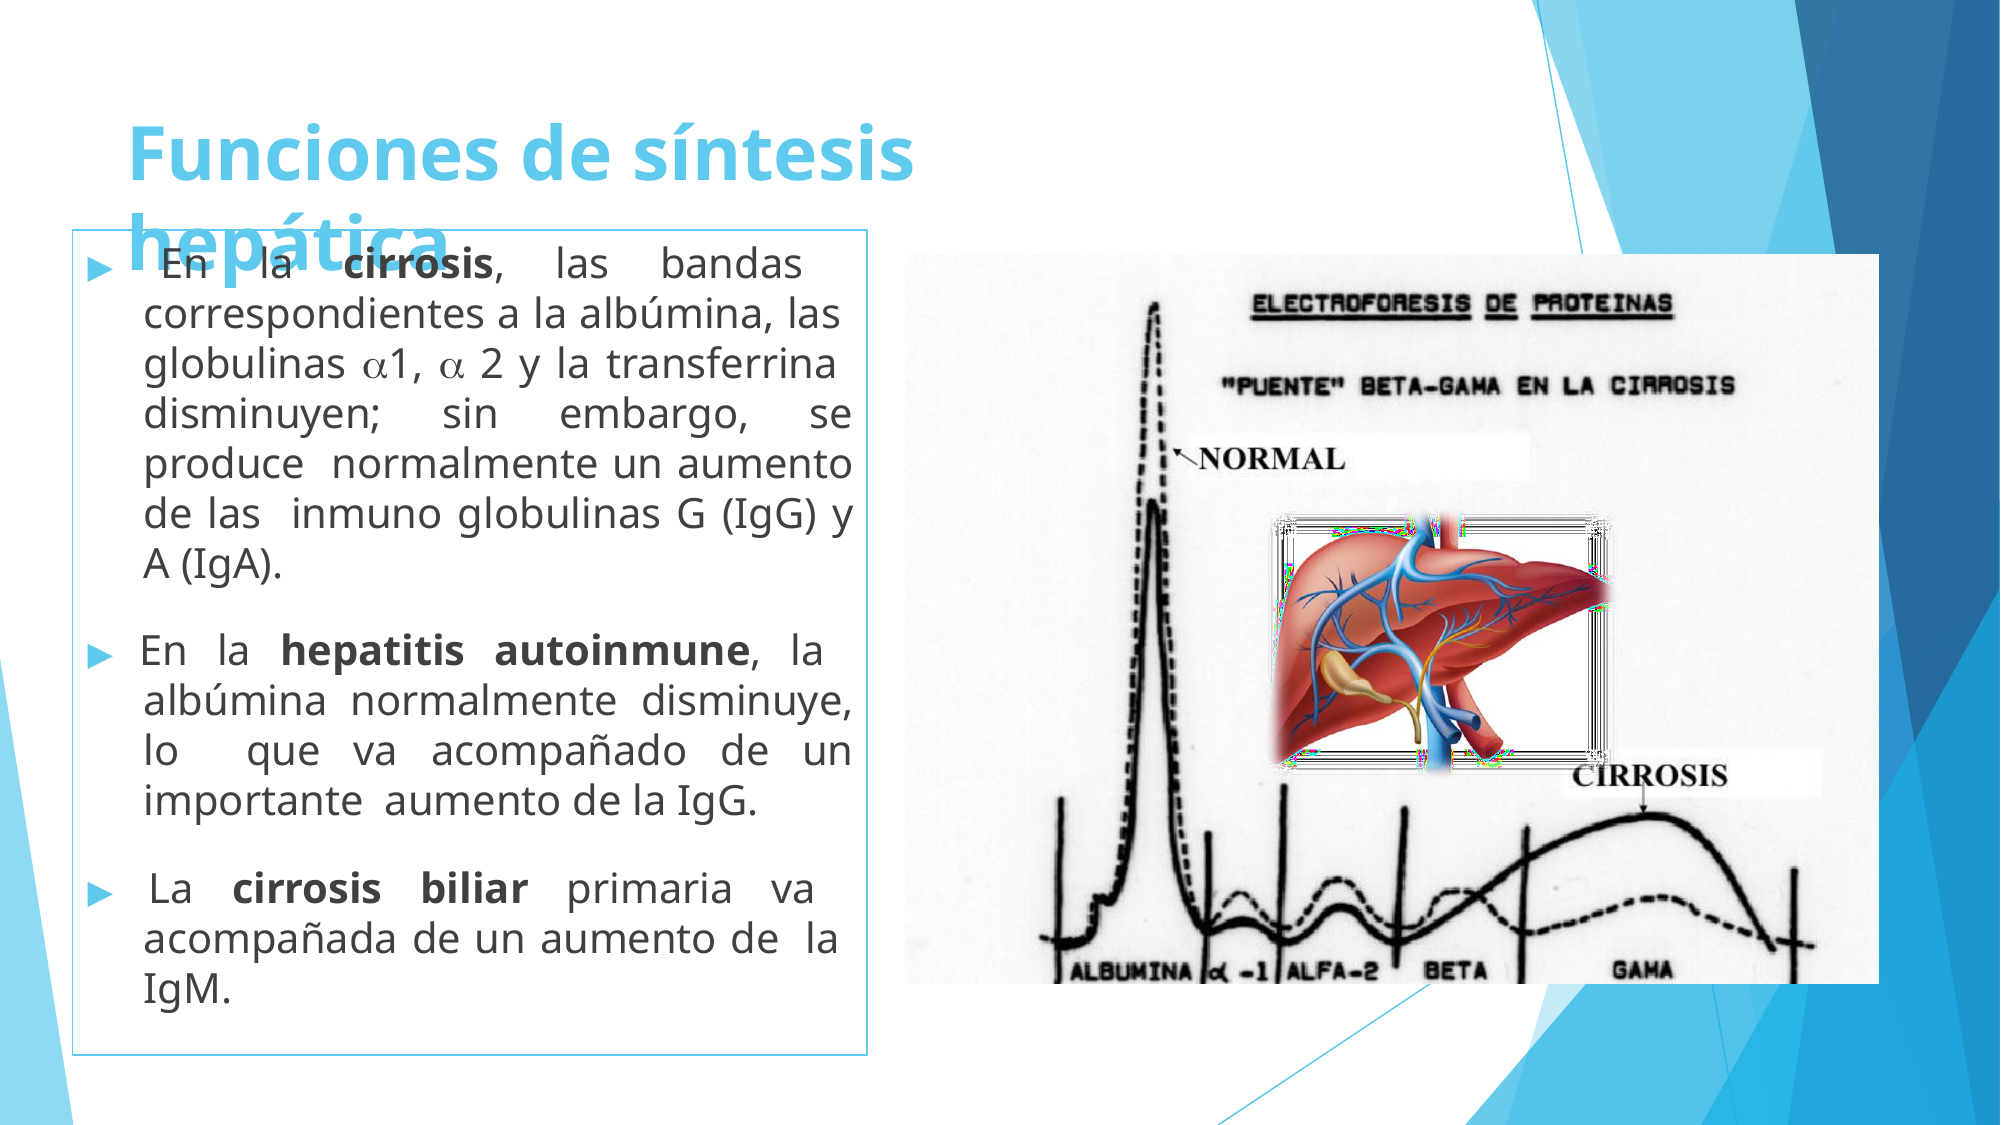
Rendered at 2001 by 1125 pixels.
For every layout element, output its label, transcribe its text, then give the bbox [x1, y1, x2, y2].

text_box [72, 229, 867, 1055]
title Funciones de síntesis hepática [124, 103, 1196, 294]
text_box ▶ En la cirrosis, las bandas correspondientes a la albúmina, las globulinas 1,  2 y la transferrina disminuyen; sin embargo, se produce normalmente un aumento de las inmuno globulinas G (IgG) y A (IgA). ▶ En la hepatitis autoinmune, la albúmina normalmente disminuye, lo que va acompañado de un importante aumento de la IgG. ▶ La cirrosis biliar primaria va acompañada de un aumento de la IgM. [87, 234, 855, 1012]
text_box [905, 253, 1879, 985]
